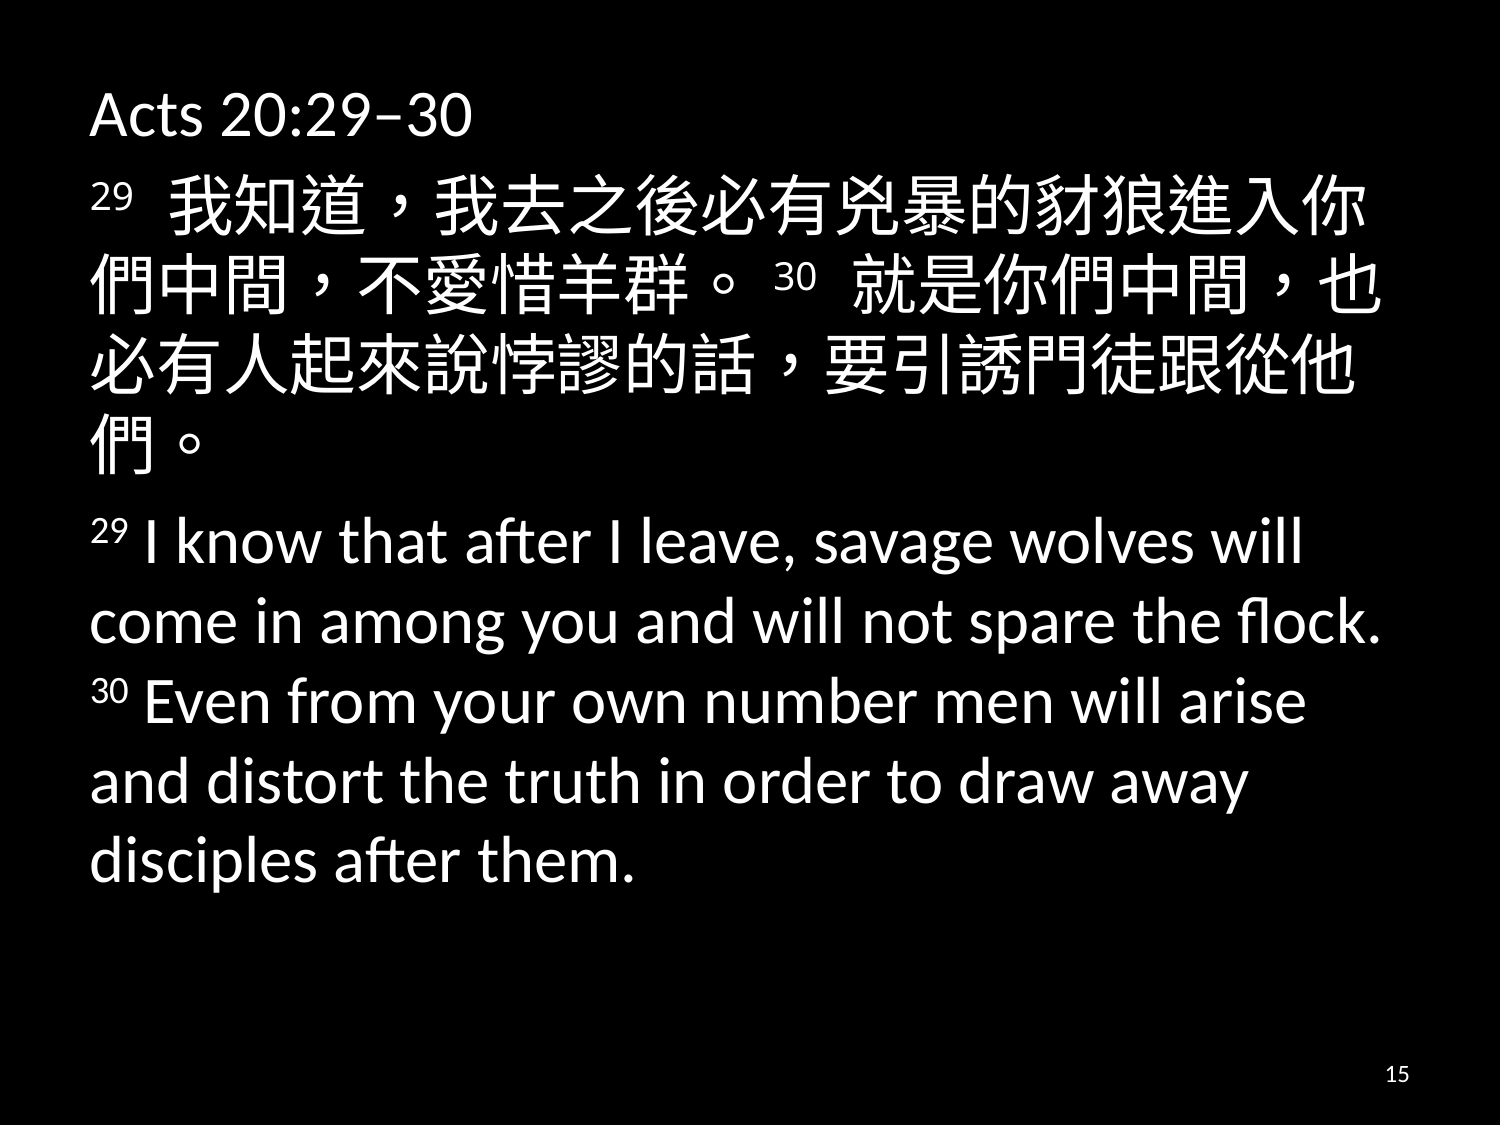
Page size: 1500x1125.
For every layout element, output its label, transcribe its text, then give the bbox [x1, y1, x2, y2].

list Acts 20:29–30 29 我知道，我去之後必有兇暴的豺狼進入你們中間，不愛惜羊群。30 就是你們中間，也必有人起來說悖謬的話，要引誘門徒跟從他們。 29 I know that after I leave, savage wolves will come in among you and will not spare the flock. 30 Even from your own number men will arise and distort the truth in order to draw away disciples after them. [74, 62, 1426, 1005]
slide_number 15 [1074, 1042, 1425, 1103]
